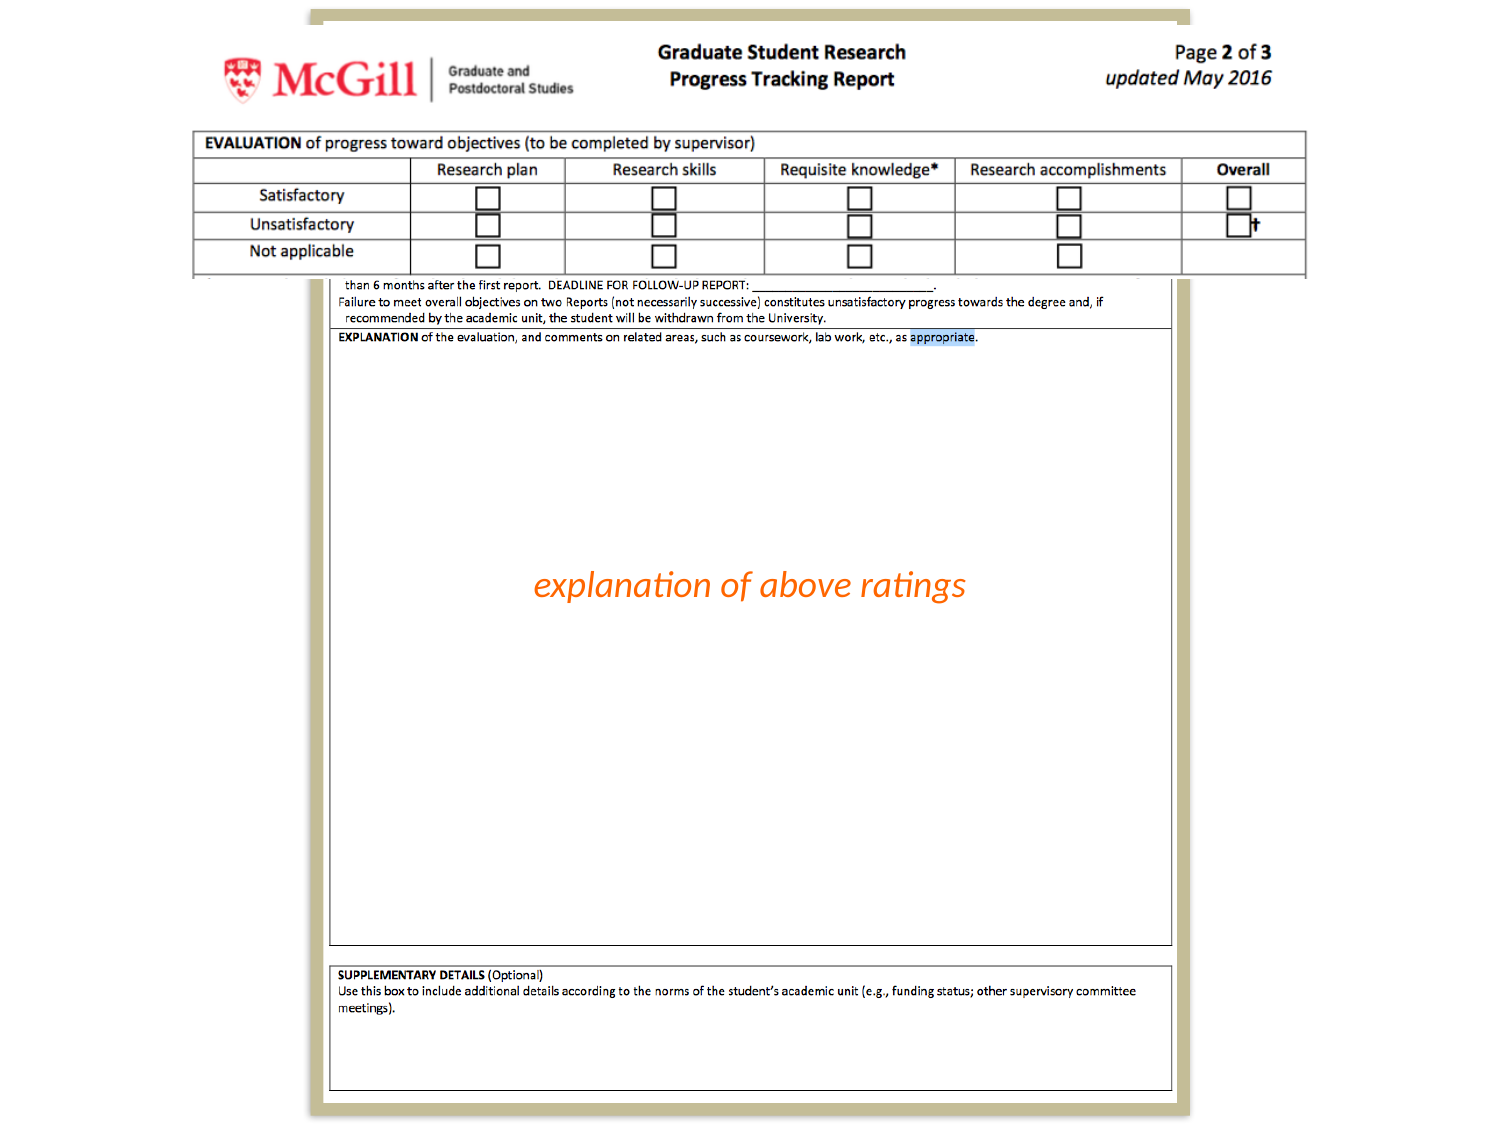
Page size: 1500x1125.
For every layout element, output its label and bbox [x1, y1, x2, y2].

text_box [186, 24, 1314, 614]
text_box [310, 8, 1191, 23]
picture [323, 614, 1178, 1104]
text_box [310, 623, 1191, 1116]
